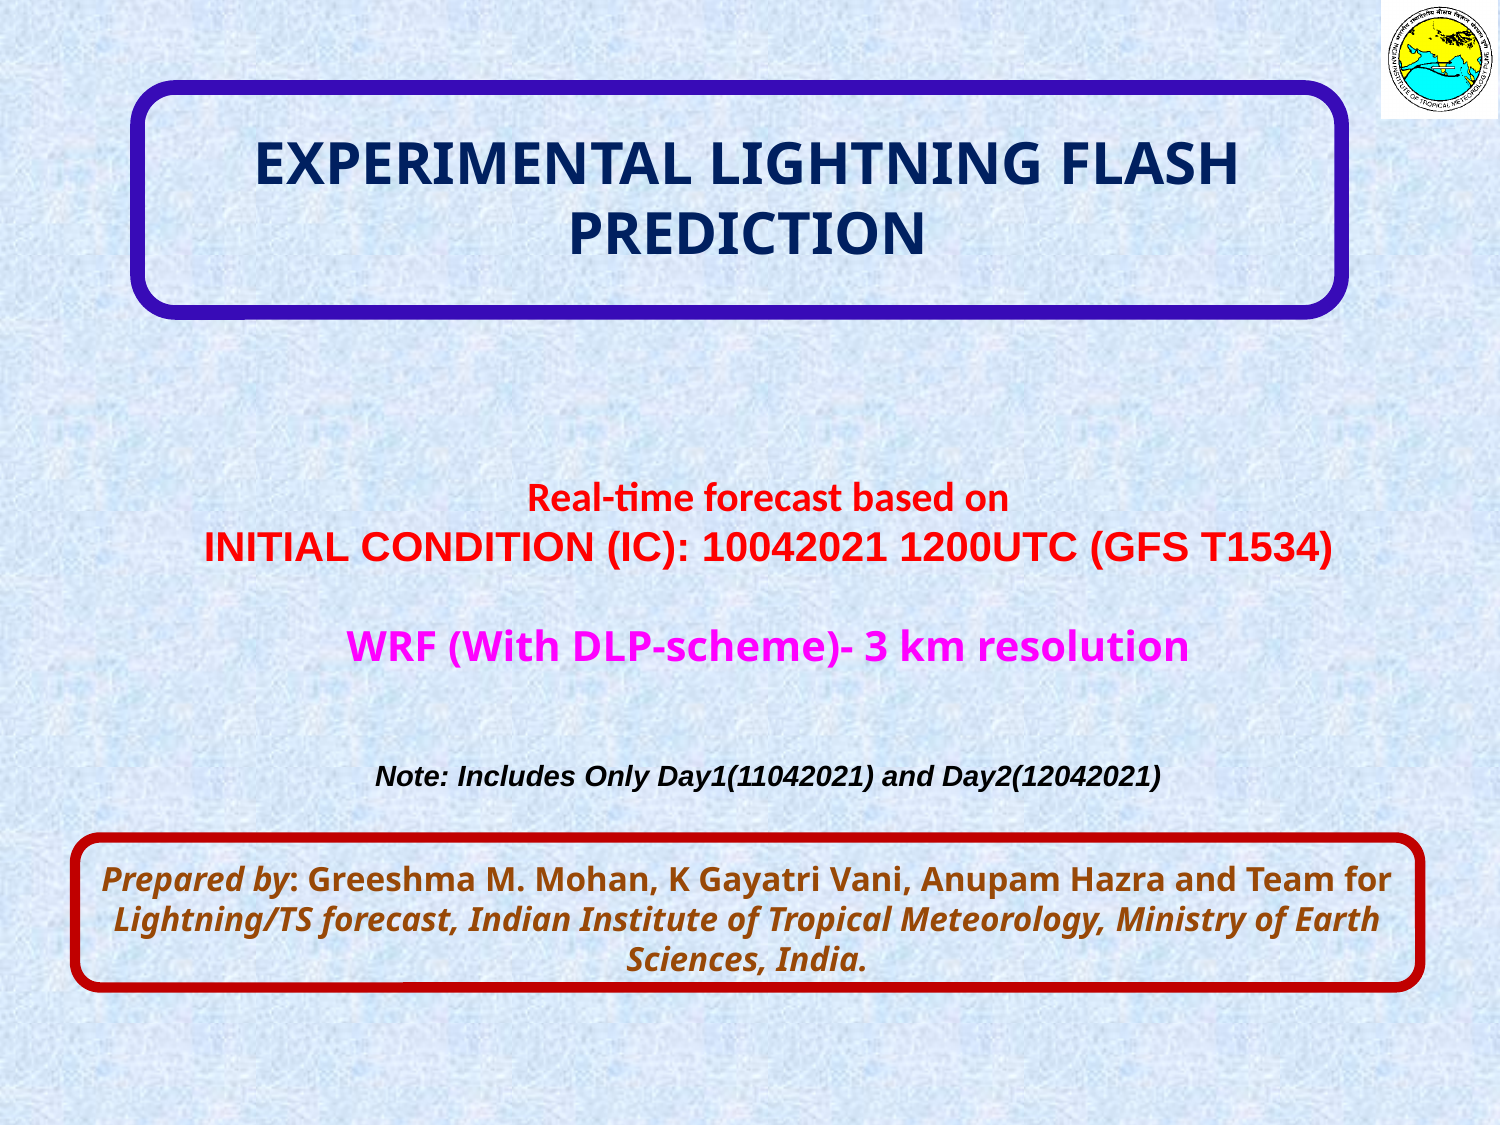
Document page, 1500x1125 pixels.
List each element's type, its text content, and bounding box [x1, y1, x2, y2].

text_box Note: Includes Only Day1(11042021) and Day2(12042021) [87, 749, 1458, 800]
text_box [62, 837, 1433, 988]
picture [0, 0, 1500, 1125]
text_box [137, 87, 1357, 313]
text_box Real-time forecast based on INITIAL CONDITION (IC): 10042021 1200UTC (GFS T1534) WRF (With DLP-scheme)- 3 km resolution [87, 462, 1450, 678]
